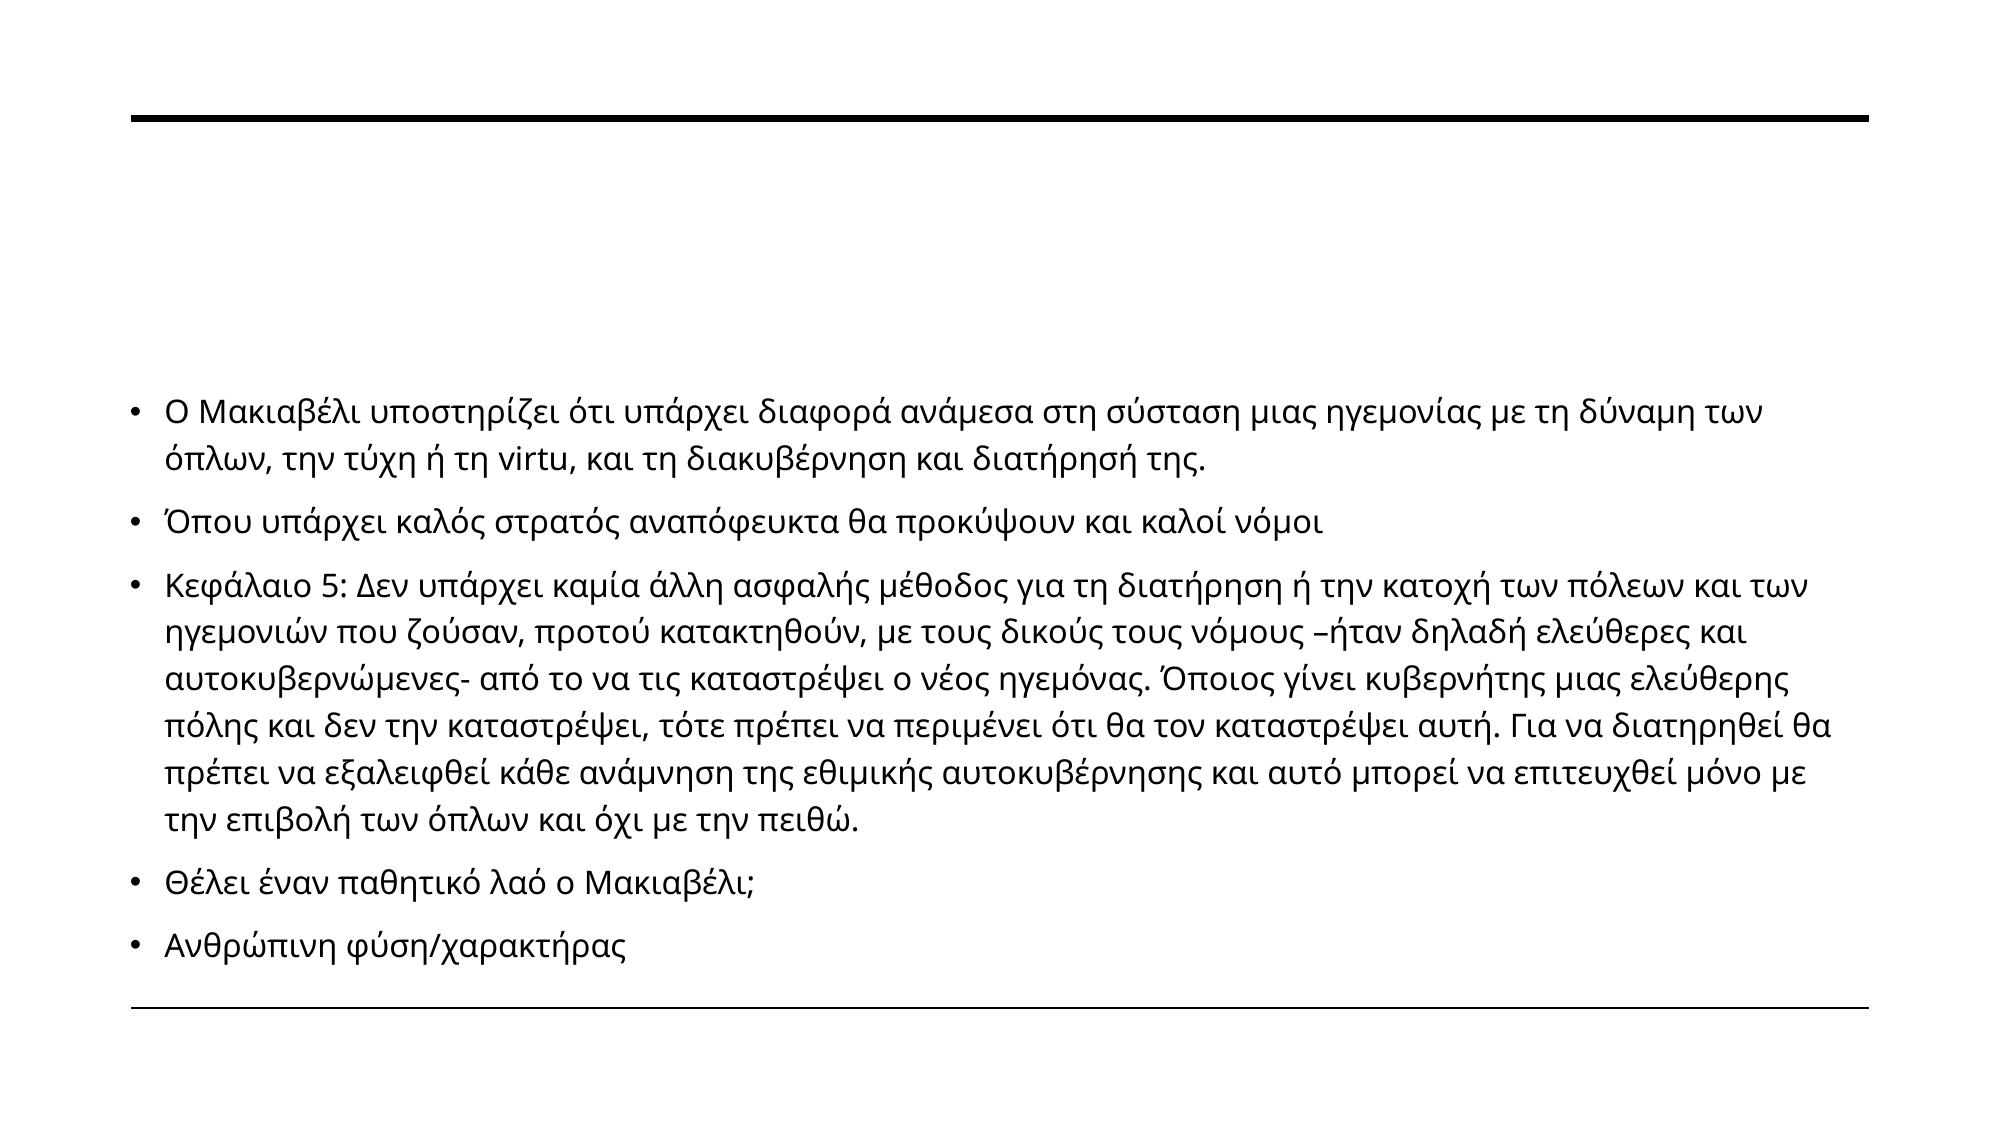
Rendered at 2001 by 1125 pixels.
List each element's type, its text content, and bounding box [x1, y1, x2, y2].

list Ο Μακιαβέλι υποστηρίζει ότι υπάρχει διαφορά ανάμεσα στη σύσταση μιας ηγεμονίας με τη δύναμη των όπλων, την τύχη ή τη virtu, και τη διακυβέρνηση και διατήρησή της. Όπου υπάρχει καλός στρατός αναπόφευκτα θα προκύψουν και καλοί νόμοι Κεφάλαιο 5: Δεν υπάρχει καμία άλλη ασφαλής μέθοδος για τη διατήρηση ή την κατοχή των πόλεων και των ηγεμονιών που ζούσαν, προτού κατακτηθούν, με τους δικούς τους νόμους –ήταν δηλαδή ελεύθερες και αυτοκυβερνώμενες- από το να τις καταστρέψει ο νέος ηγεμόνας. Όποιος γίνει κυβερνήτης μιας ελεύθερης πόλης και δεν την καταστρέψει, τότε πρέπει να περιμένει ότι θα τον καταστρέψει αυτή. Για να διατηρηθεί θα πρέπει να εξαλειφθεί κάθε ανάμνηση της εθιμικής αυτοκυβέρνησης και αυτό μπορεί να επιτευχθεί μόνο με την επιβολή των όπλων και όχι με την πειθώ. Θέλει έναν παθητικό λαό ο Μακιαβέλι; Ανθρώπινη φύση/χαρακτήρας [114, 376, 1869, 973]
